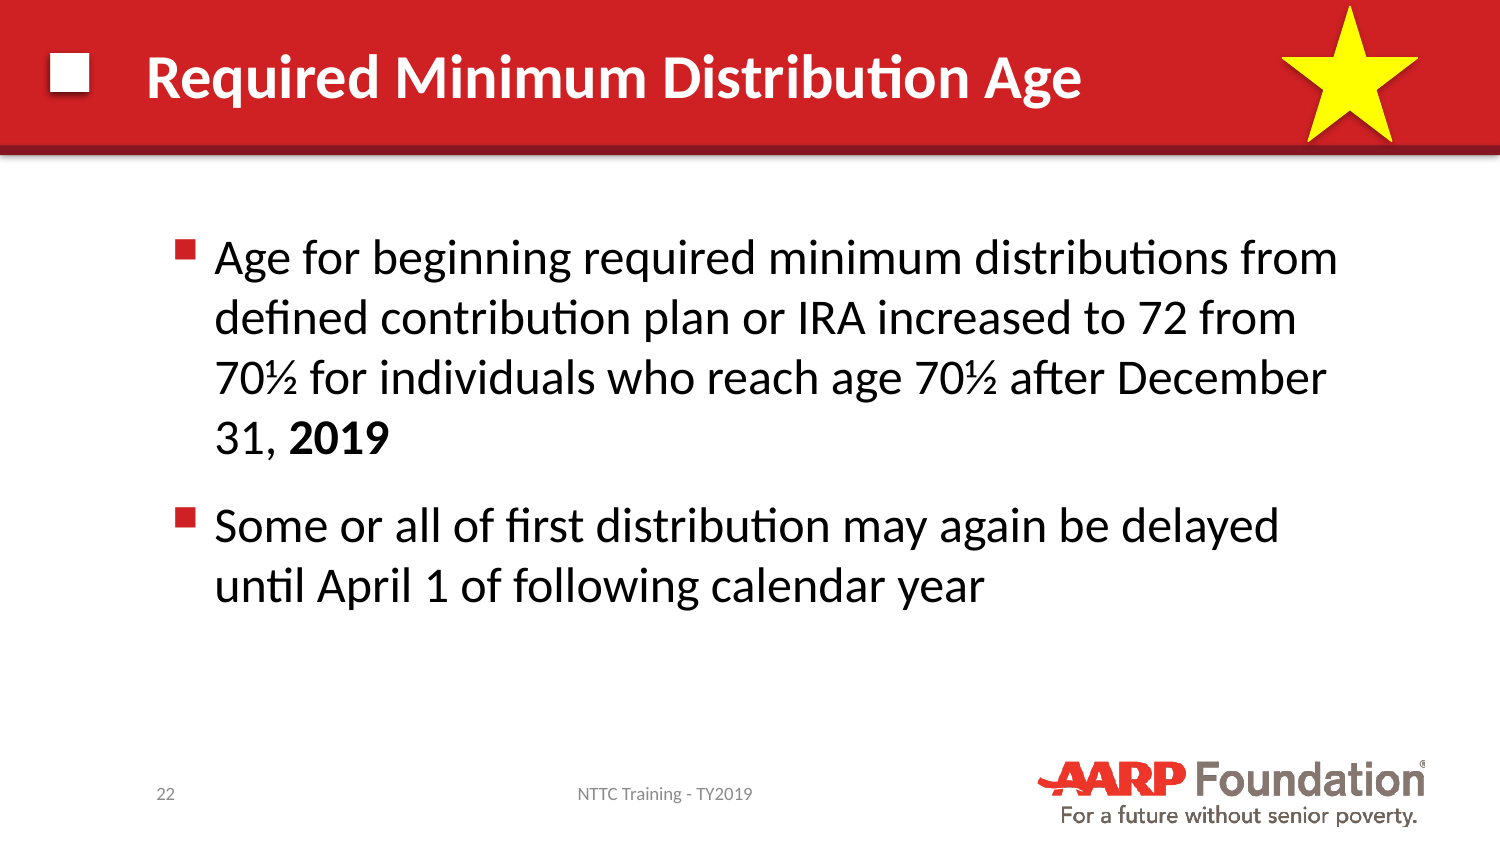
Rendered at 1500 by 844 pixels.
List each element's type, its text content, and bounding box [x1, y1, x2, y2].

list Age for beginning required minimum distributions from defined contribution plan or IRA increased to 72 from 70½ for individuals who reach age 70½ after December 31, 2019 Some or all of first distribution may again be delayed until April 1 of following calendar year [157, 216, 1358, 712]
footer NTTC Training - TY2019 [427, 770, 903, 816]
text_box [1281, 5, 1419, 142]
title Required Minimum Distribution Age [131, 3, 1331, 145]
slide_number 22 [75, 770, 191, 816]
